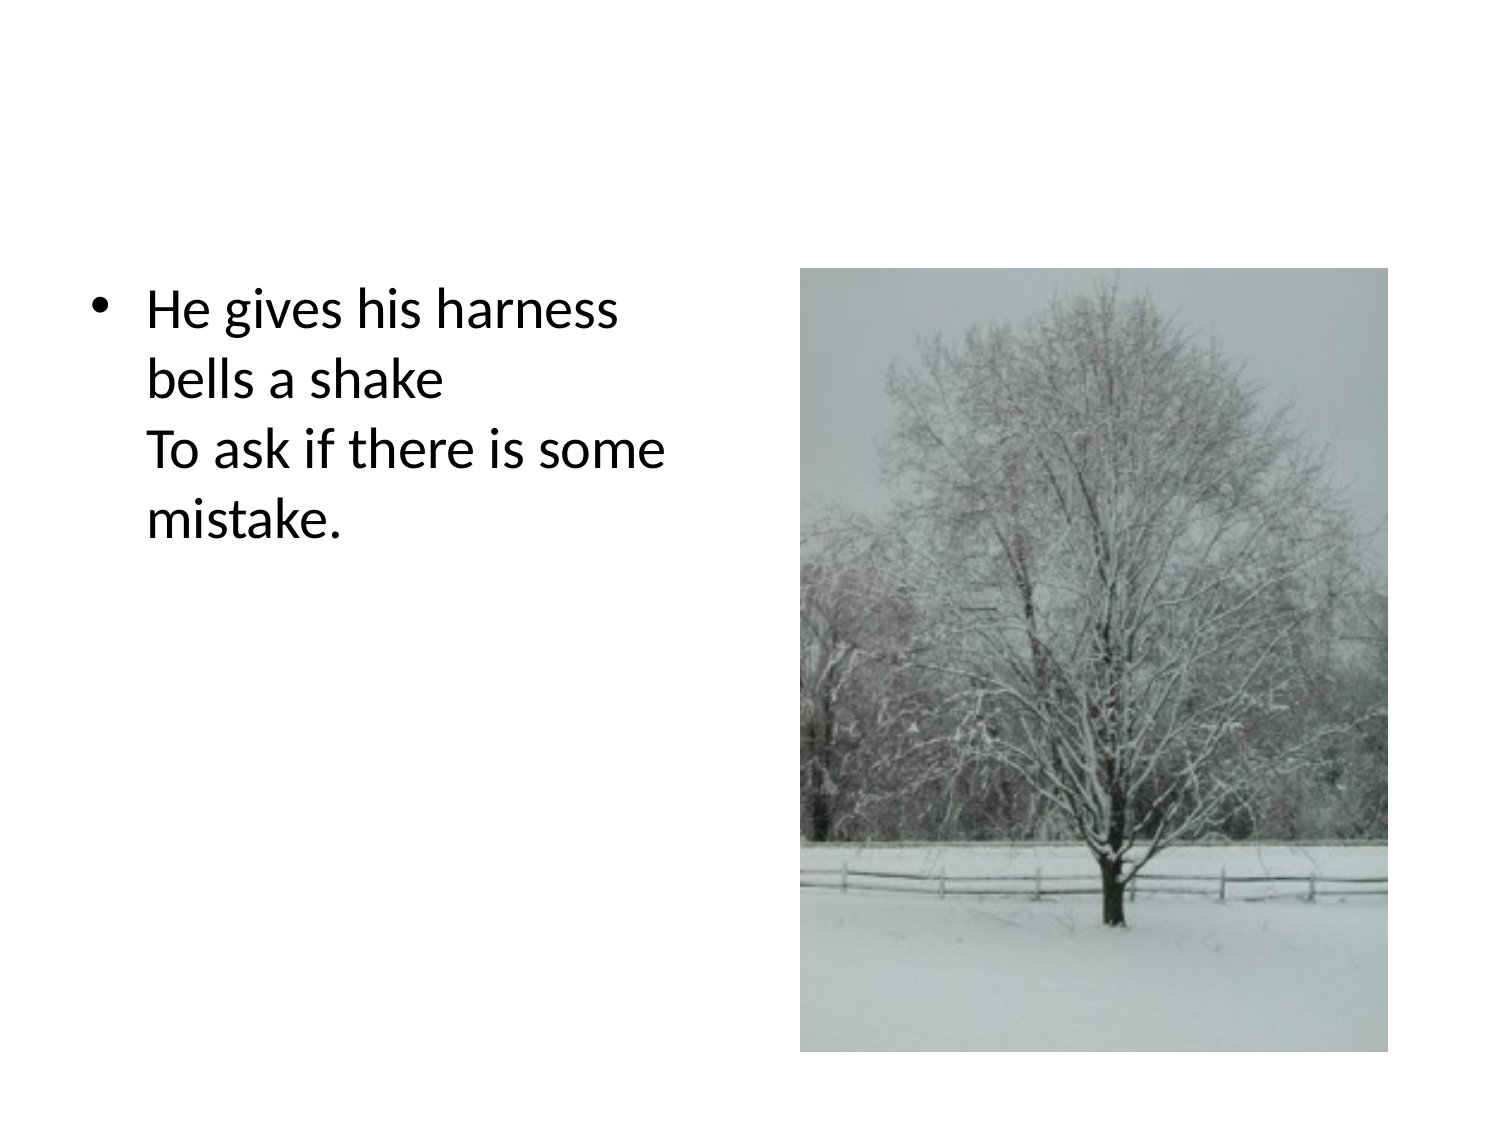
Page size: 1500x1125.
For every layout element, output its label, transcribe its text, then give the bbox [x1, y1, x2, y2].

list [799, 267, 1388, 1052]
list He gives his harness bells a shake To ask if there is some mistake. [75, 262, 738, 1005]
